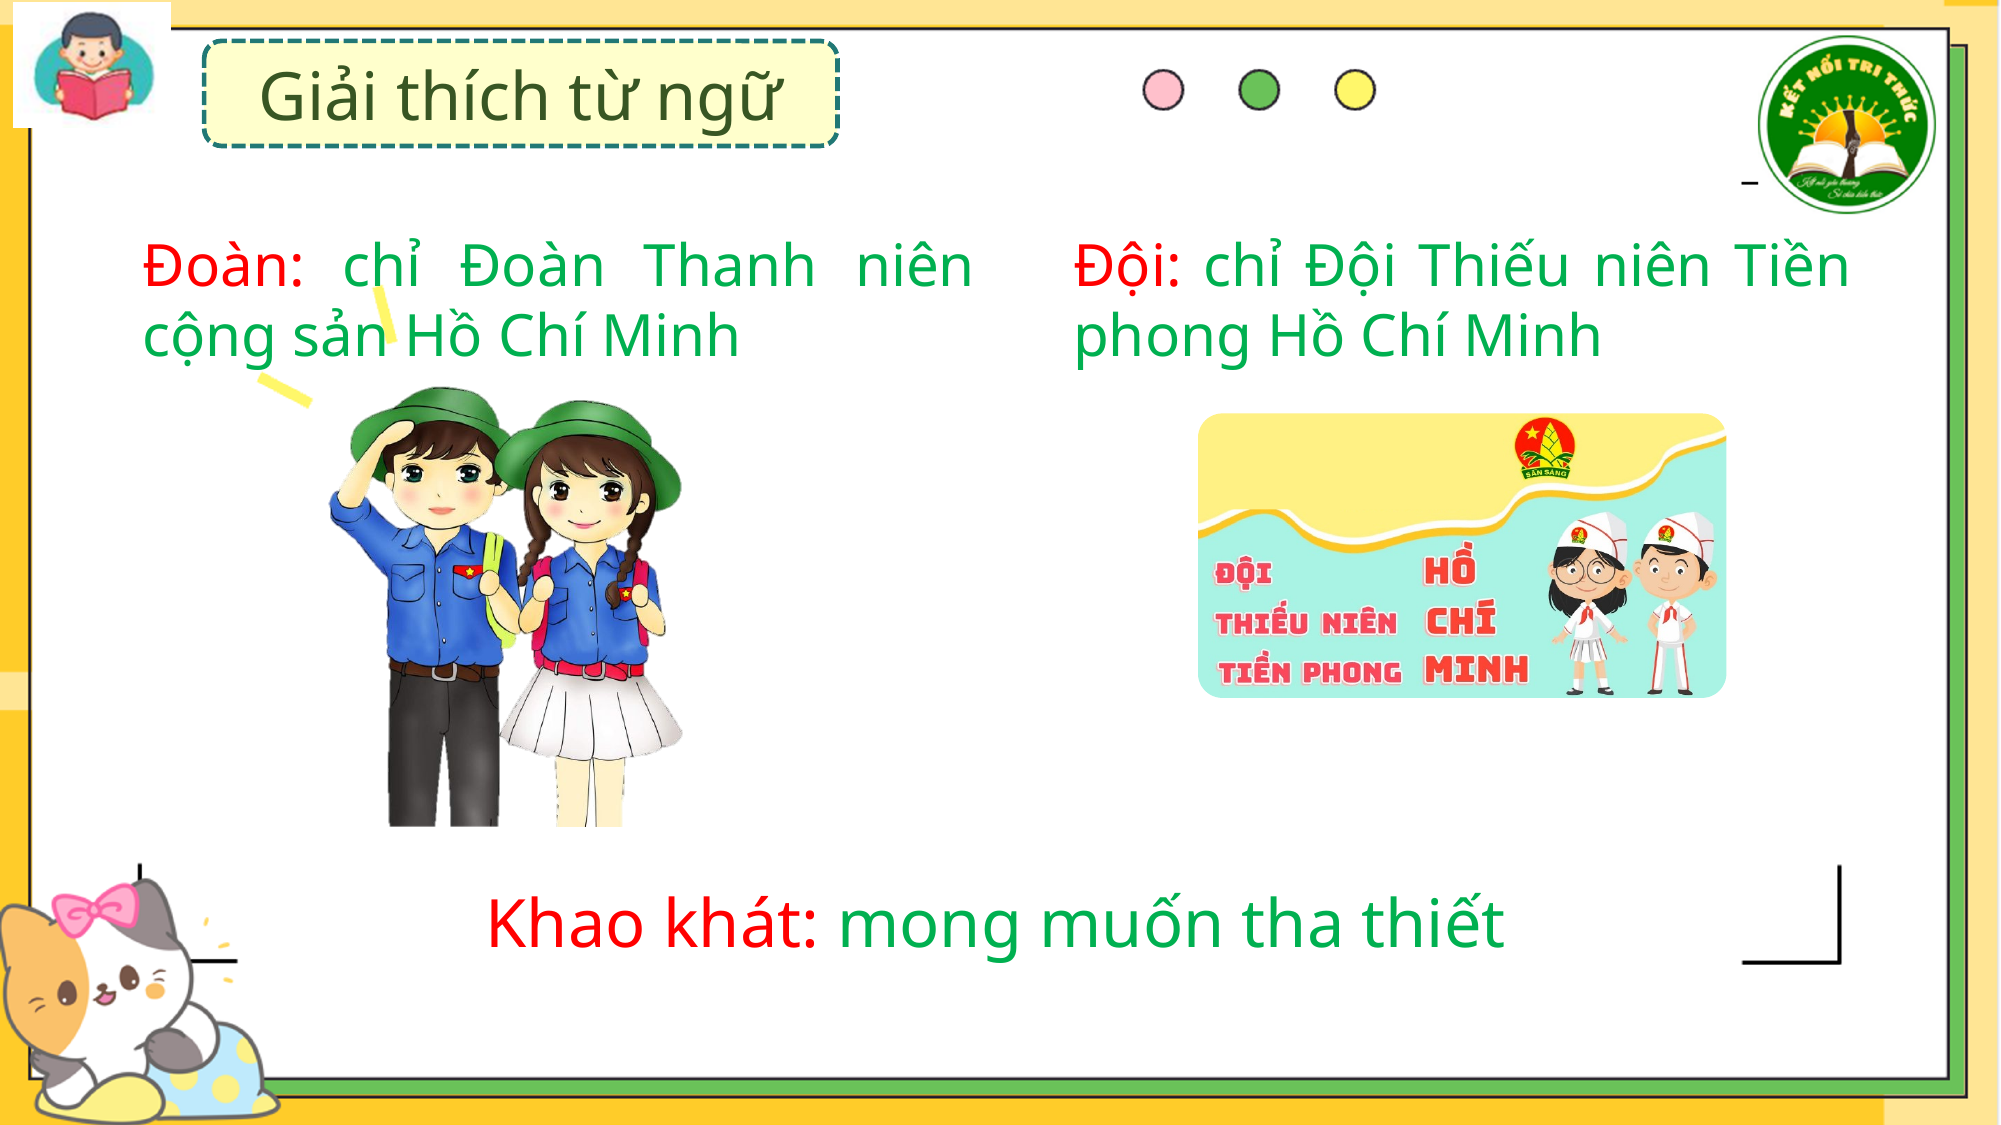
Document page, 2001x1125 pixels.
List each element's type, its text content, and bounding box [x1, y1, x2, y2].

text_box Giải thích từ ngữ [204, 40, 838, 146]
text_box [1197, 413, 1727, 698]
picture [0, 0, 2001, 1125]
text_box Đội: chỉ Đội Thiếu niên Tiền phong Hồ Chí Minh [1058, 220, 1867, 376]
text_box Đoàn: chỉ Đoàn Thanh niên cộng sản Hồ Chí Minh [127, 220, 990, 376]
text_box Khao khát: mong muốn tha thiết [470, 873, 1646, 968]
